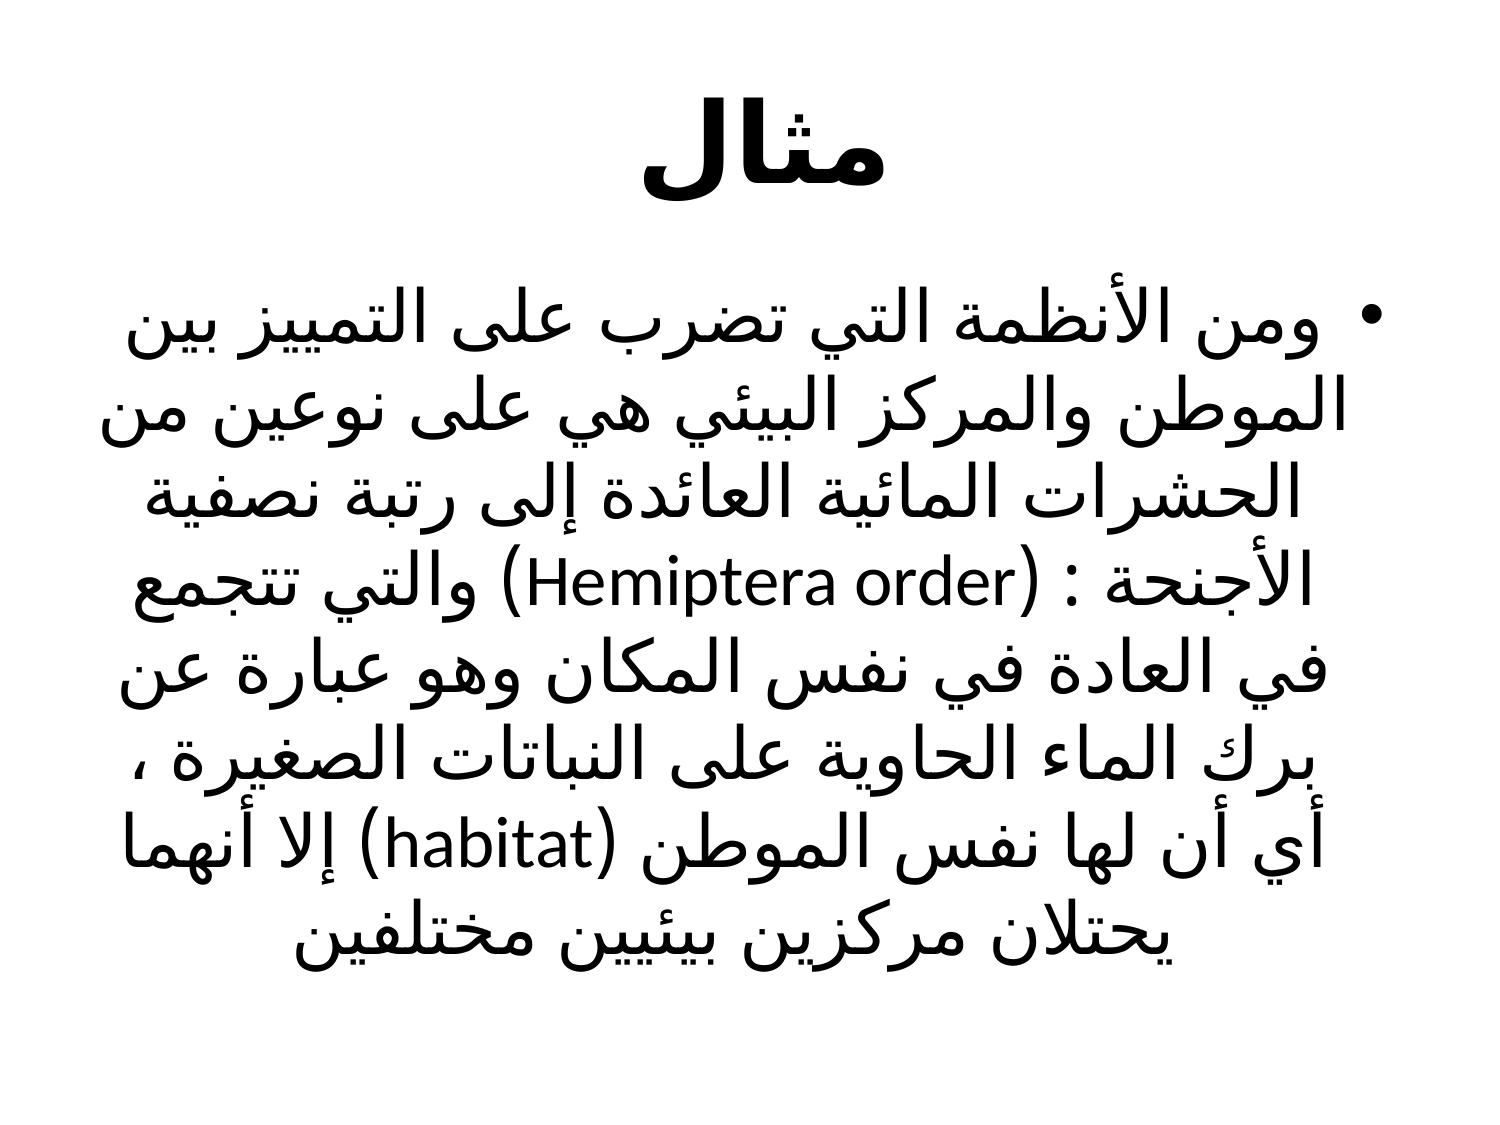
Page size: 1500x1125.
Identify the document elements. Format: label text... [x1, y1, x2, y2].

title مثال [75, 45, 1425, 233]
list ومن الأنظمة التي تضرب على التمييز بين الموطن والمركز البيئي هي على نوعين من الحشرات المائية العائدة إلى رتبة نصفية الأجنحة : (Hemiptera order) والتي تتجمع في العادة في نفس المكان وهو عبارة عن برك الماء الحاوية على النباتات الصغيرة ، أي أن لها نفس الموطن (habitat) إلا أنهما يحتلان مركزين بيئيين مختلفين [75, 262, 1425, 1005]
